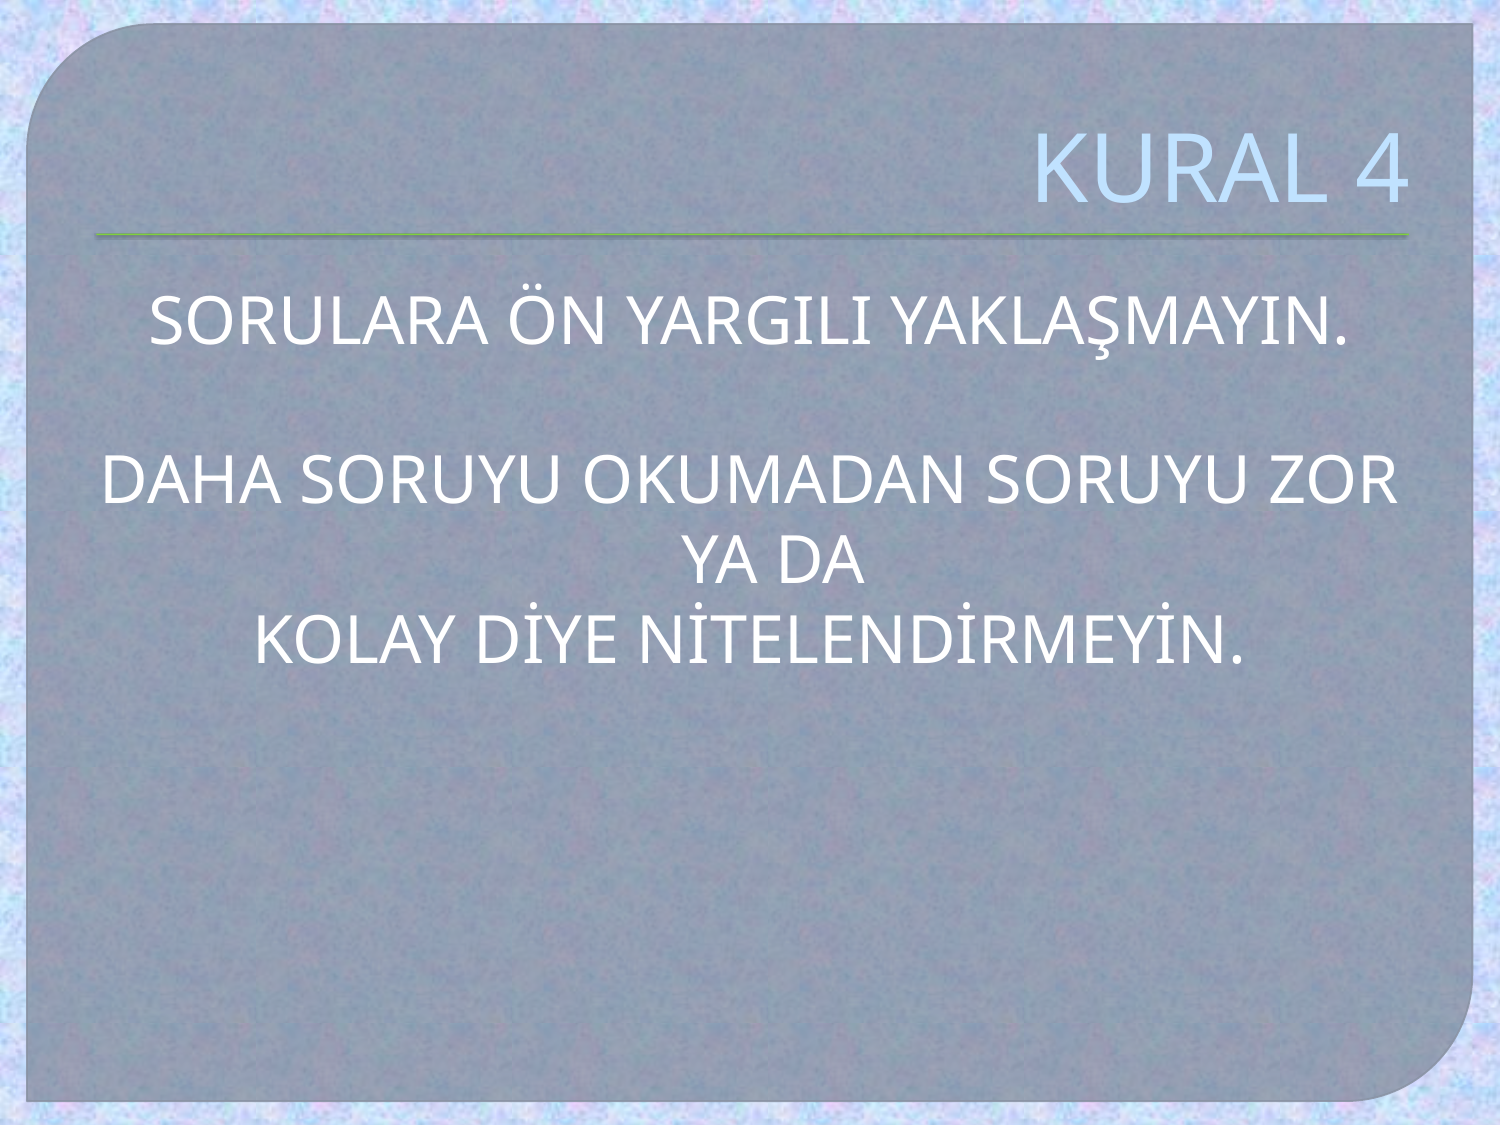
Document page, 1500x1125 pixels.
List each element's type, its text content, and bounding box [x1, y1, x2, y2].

list SORULARA ÖN YARGILI YAKLAŞMAYIN. DAHA SORUYU OKUMADAN SORUYU ZOR YA DA KOLAY DİYE NİTELENDİRMEYİN. [75, 270, 1425, 1013]
picture [0, 0, 1500, 1125]
title KURAL 4 [75, 41, 1425, 230]
